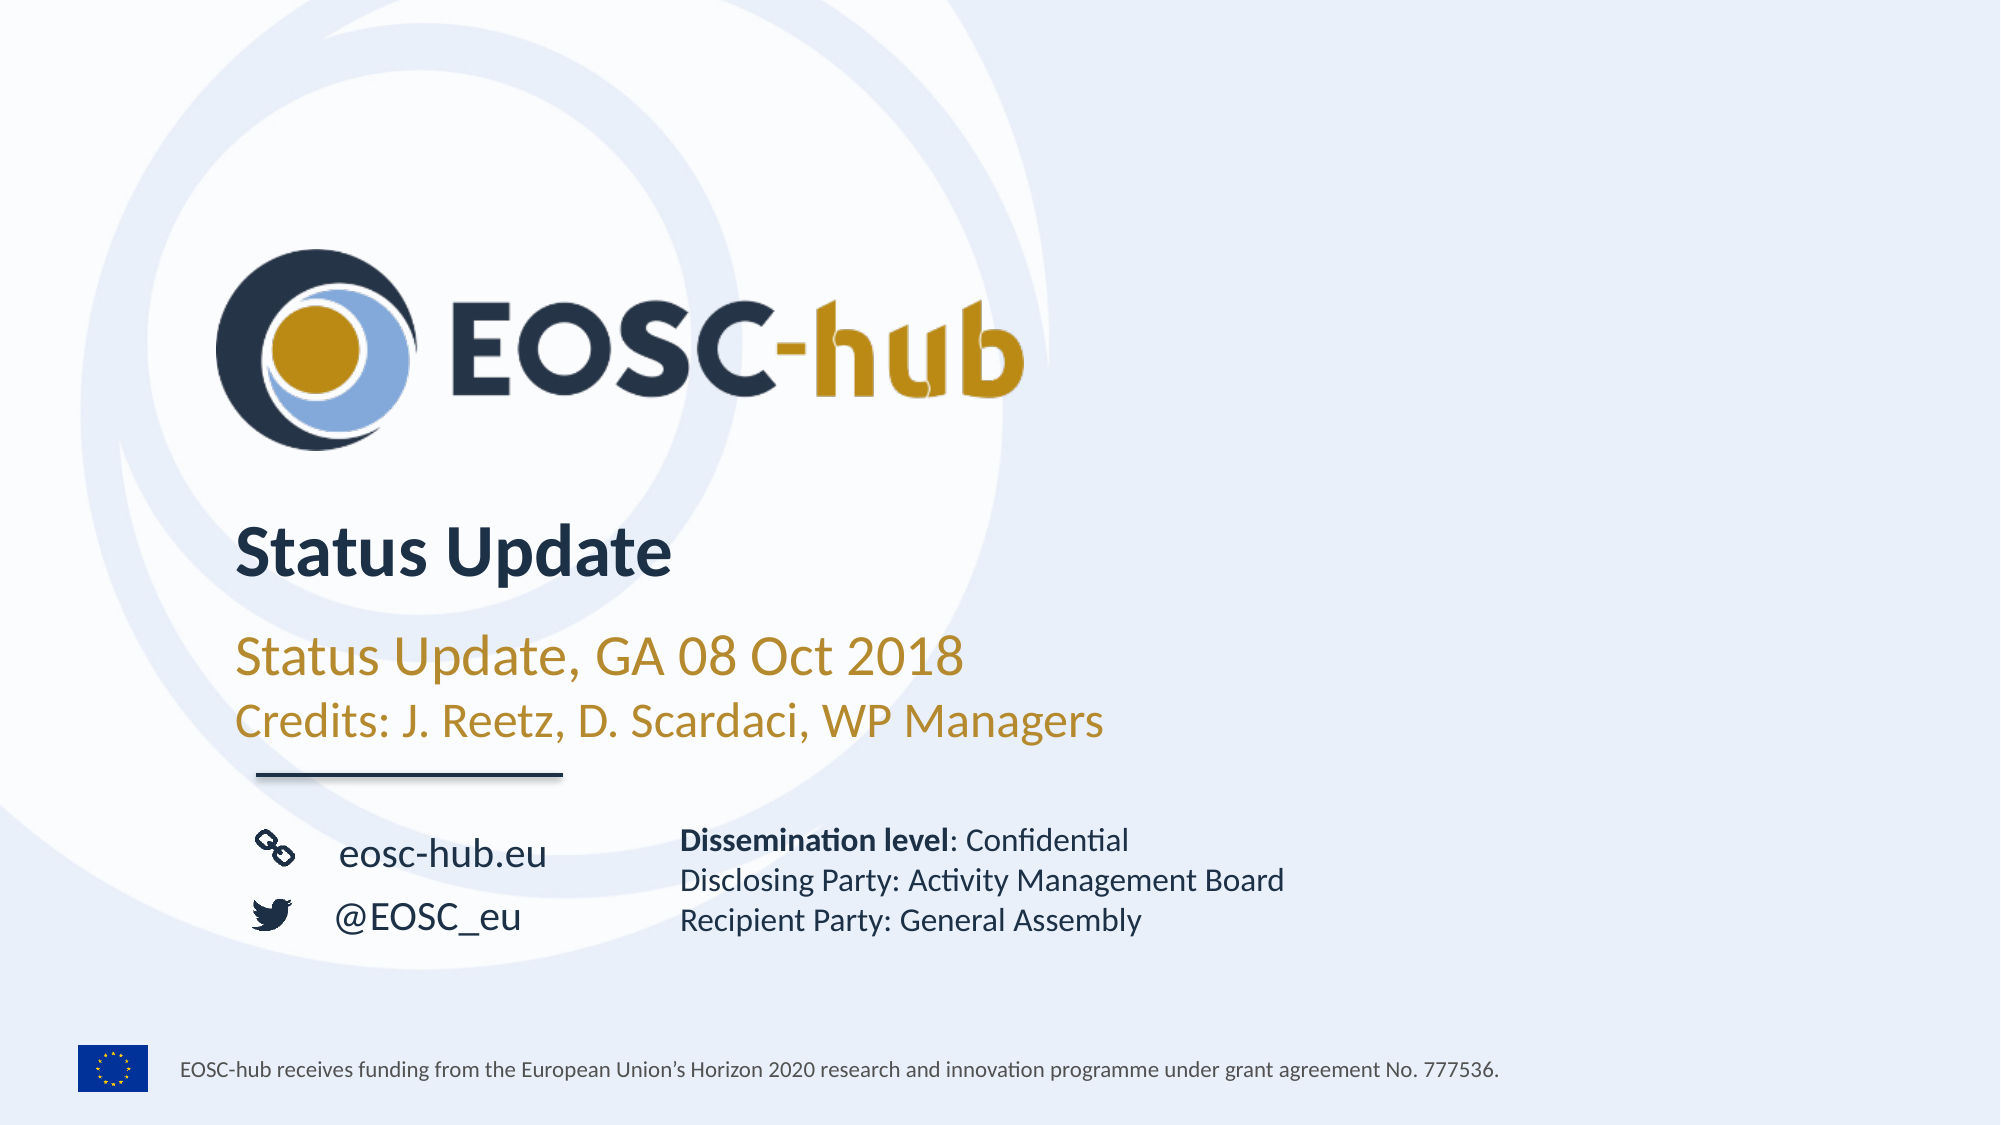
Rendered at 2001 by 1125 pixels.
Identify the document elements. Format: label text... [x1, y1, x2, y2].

picture [0, 0, 2001, 1125]
text_box Status Update [220, 493, 1827, 589]
text_box Dissemination level: Confidential Disclosing Party: Activity Management Board Recipient Party: General Assembly [665, 810, 2000, 945]
text_box Status Update, GA 08 Oct 2018 Credits: J. Reetz, D. Scardaci, WP Managers [220, 609, 1827, 705]
